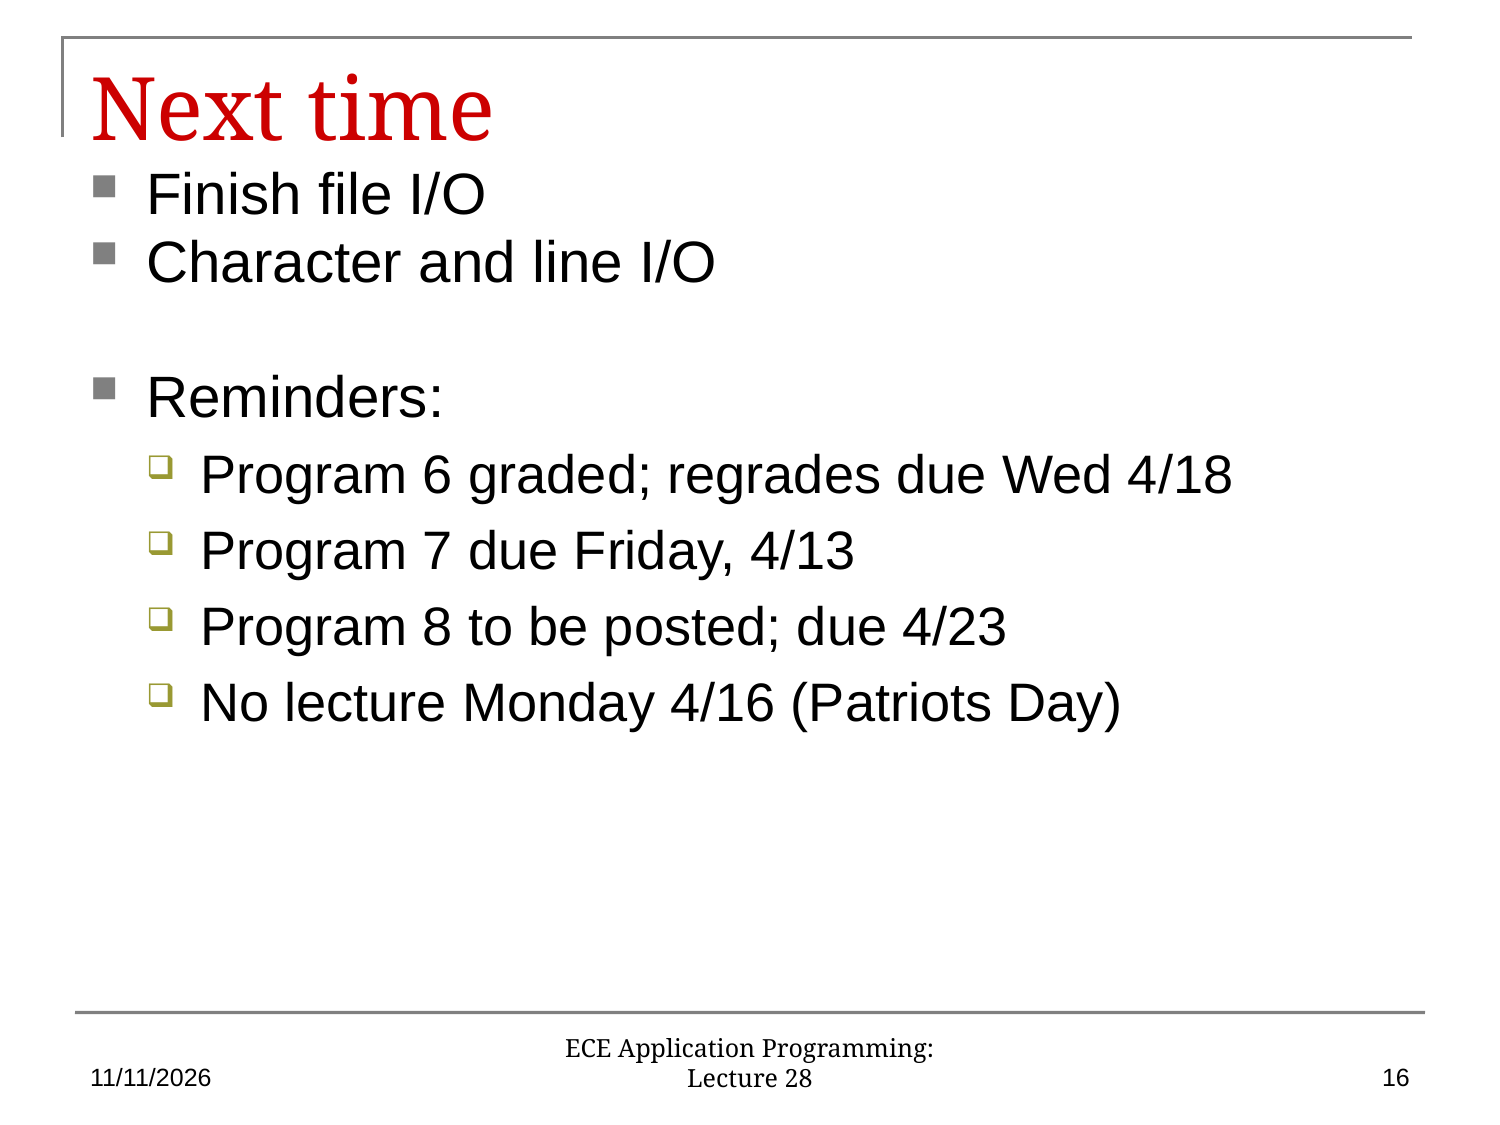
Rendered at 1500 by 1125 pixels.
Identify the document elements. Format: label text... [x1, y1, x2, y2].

footer ECE Application Programming: Lecture 28 [512, 1024, 988, 1101]
list Finish file I/O Character and line I/O Reminders: Program 6 graded; regrades due Wed 4/18 Program 7 due Friday, 4/13 Program 8 to be posted; due 4/23 No lecture Monday 4/16 (Patriots Day) [75, 162, 1425, 1006]
title Next time [75, 45, 1425, 162]
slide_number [74, 1023, 426, 1100]
slide_number 16 [1074, 1023, 1426, 1100]
